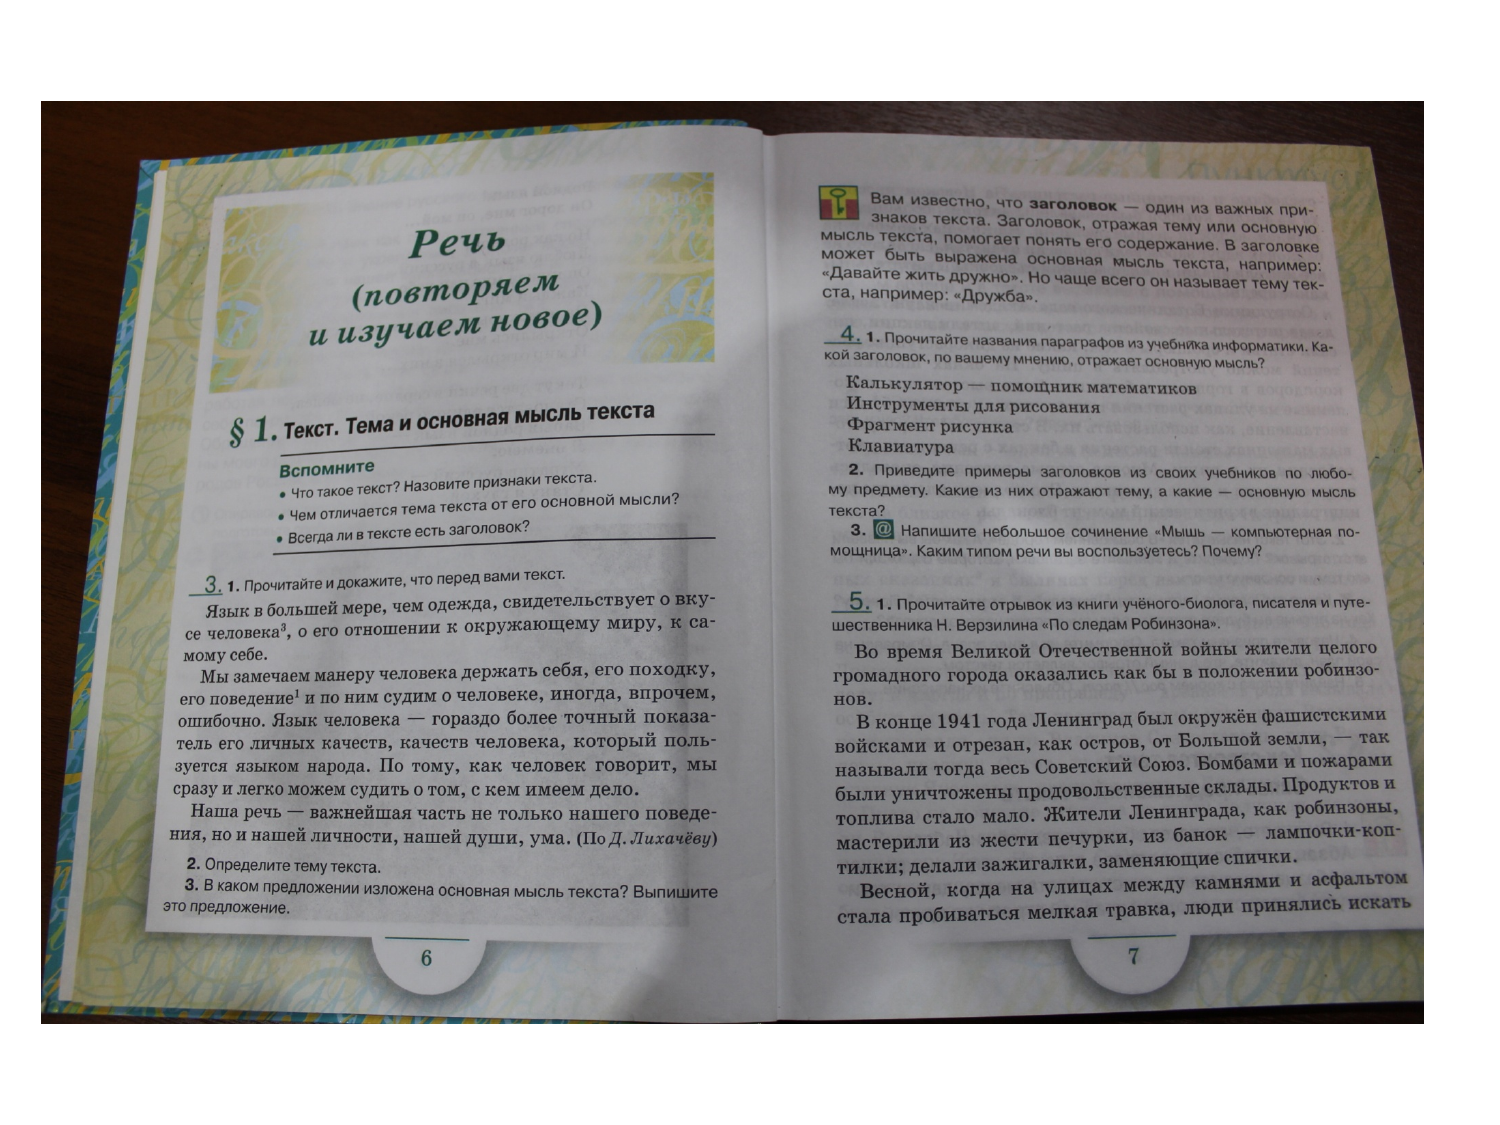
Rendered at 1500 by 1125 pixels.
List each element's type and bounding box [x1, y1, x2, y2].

list [41, 101, 1424, 1024]
